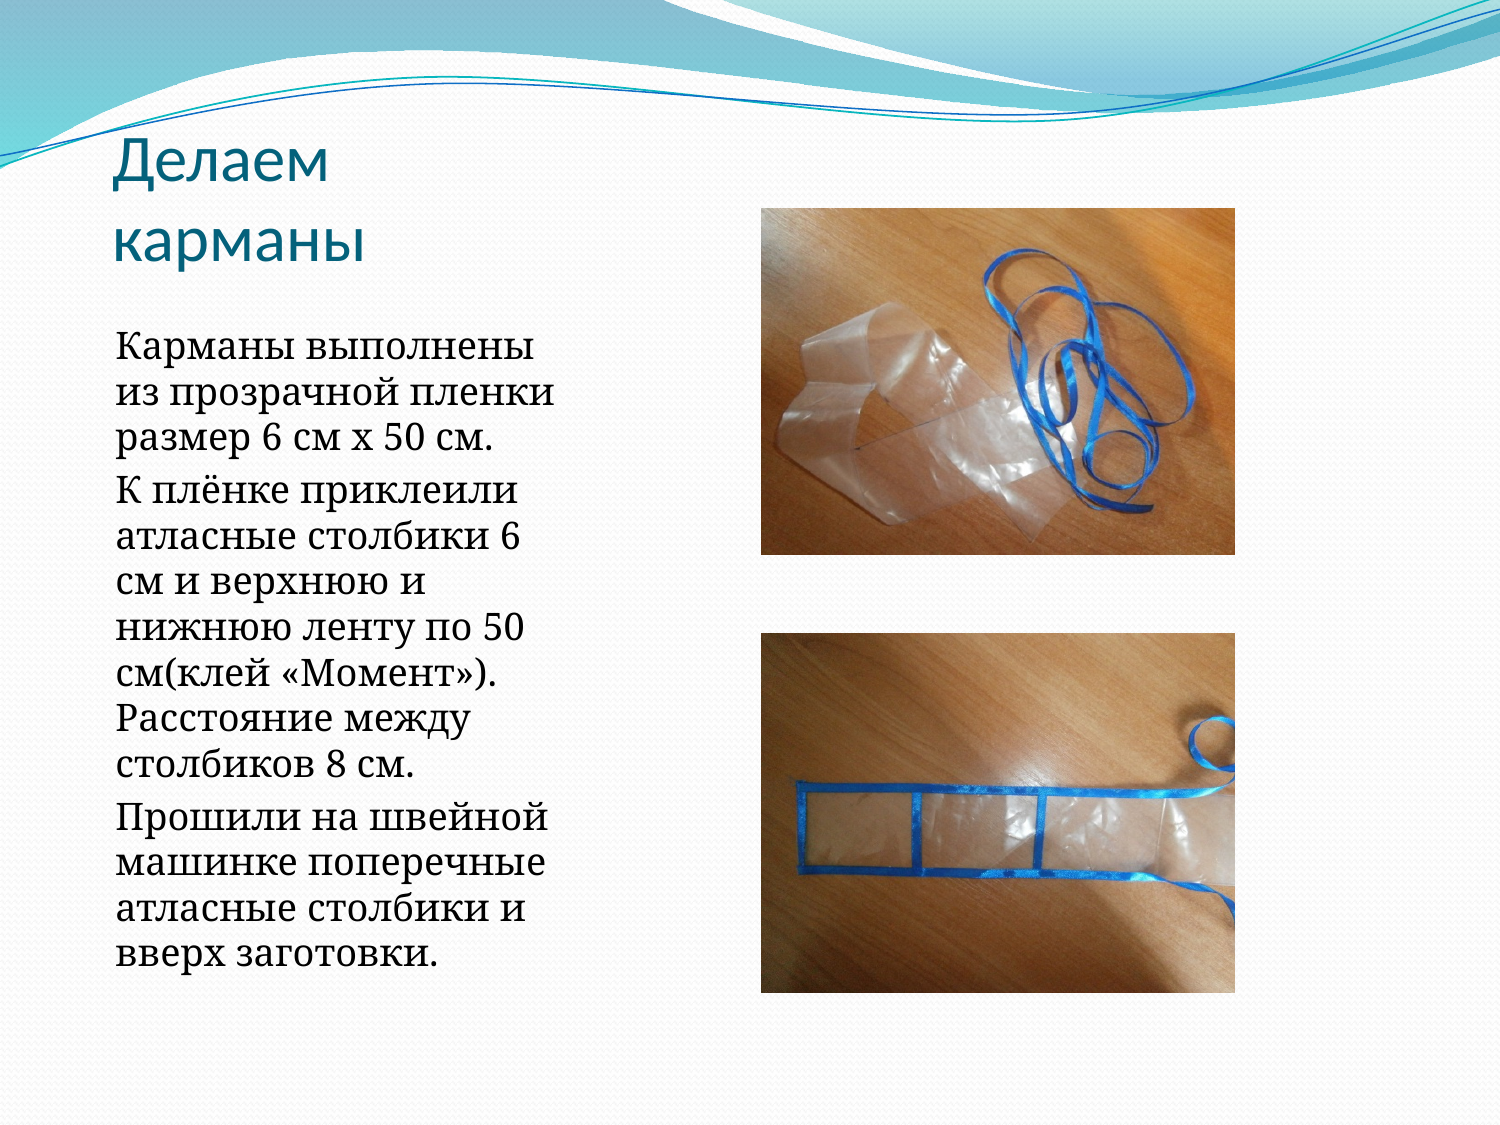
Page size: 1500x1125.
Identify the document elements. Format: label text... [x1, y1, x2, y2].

picture [761, 633, 1235, 993]
list Карманы выполнены из прозрачной пленки размер 6 см х 50 см. К плёнке приклеили атласные столбики 6 см и верхнюю и нижнюю ленту по 50 см(клей «Момент»). Расстояние между столбиков 8 см. Прошили на швейной машинке поперечные атласные столбики и вверх заготовки. [112, 275, 563, 1025]
title Делаем карманы [112, 84, 563, 275]
picture [761, 207, 1235, 556]
